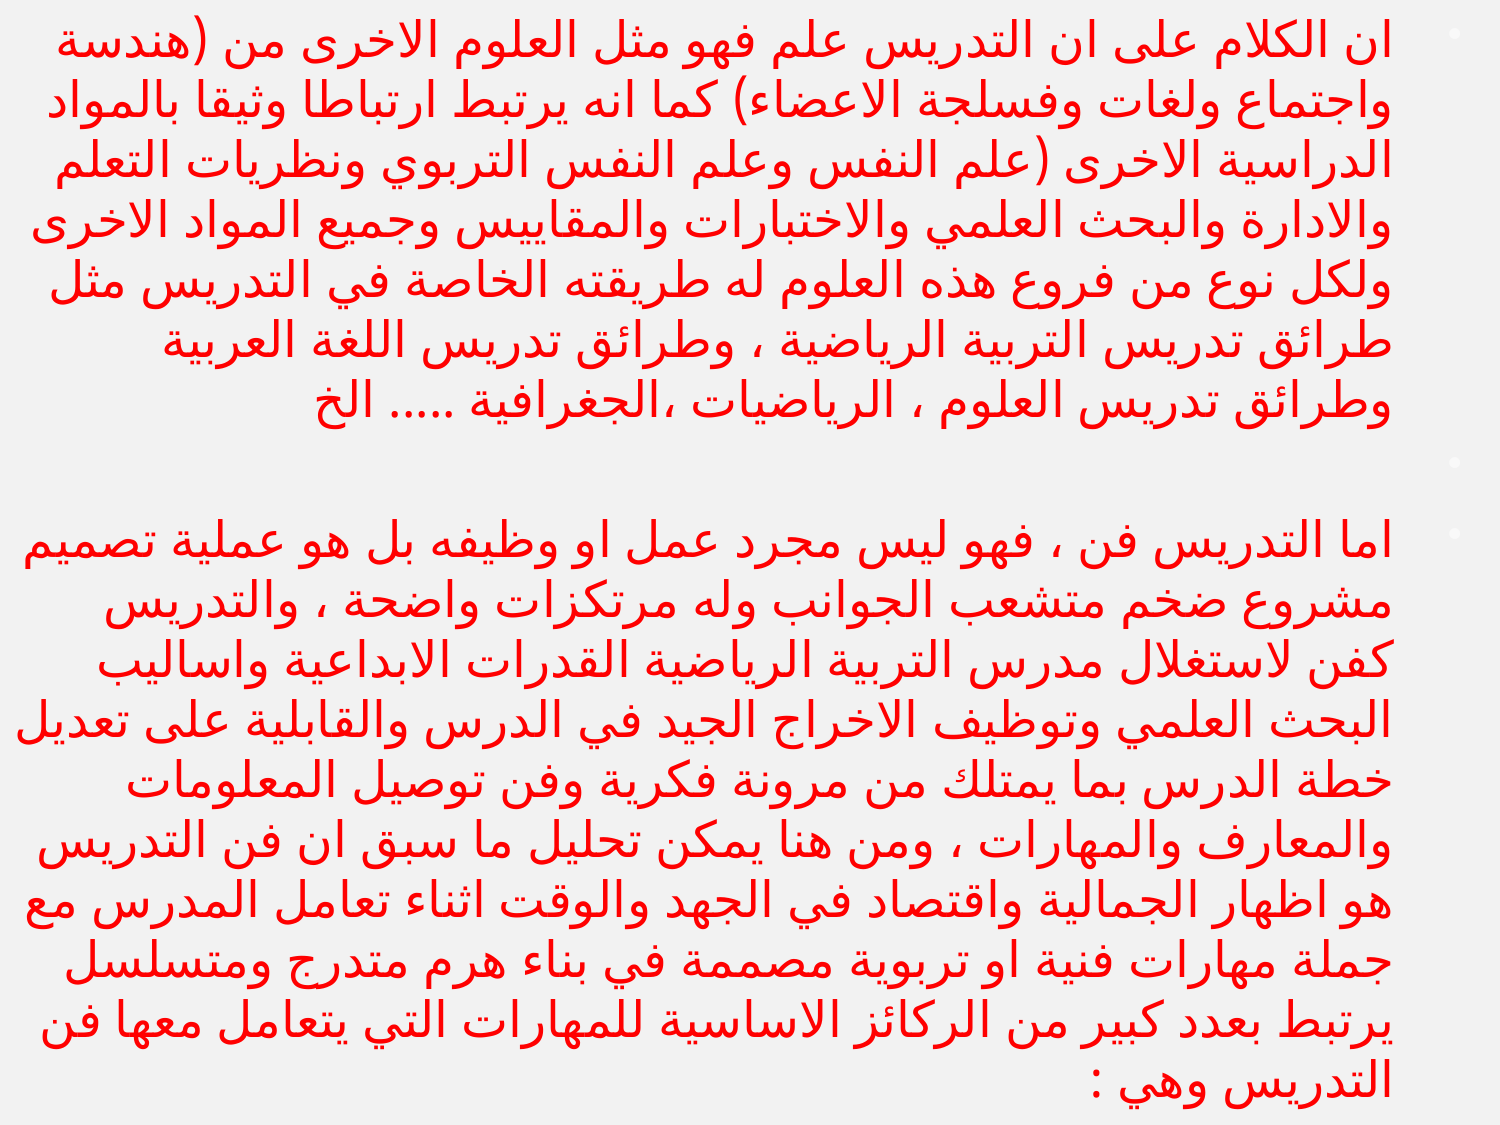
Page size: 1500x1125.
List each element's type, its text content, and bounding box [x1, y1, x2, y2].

list ان الكلام على ان التدريس علم فهو مثل العلوم الاخرى من (هندسة واجتماع ولغات وفسلجة الاعضاء) كما انه يرتبط ارتباطا وثيقا بالمواد الدراسية الاخرى (علم النفس وعلم النفس التربوي ونظريات التعلم والادارة والبحث العلمي والاختبارات والمقاييس وجميع المواد الاخرى ولكل نوع من فروع هذه العلوم له طريقته الخاصة في التدريس مثل طرائق تدريس التربية الرياضية ، وطرائق تدريس اللغة العربية وطرائق تدريس العلوم ، الرياضيات ،الجغرافية ..... الخ اما التدريس فن ، فهو ليس مجرد عمل او وظيفه بل هو عملية تصميم مشروع ضخم متشعب الجوانب وله مرتكزات واضحة ، والتدريس كفن لاستغلال مدرس التربية الرياضية القدرات الابداعية واساليب البحث العلمي وتوظيف الاخراج الجيد في الدرس والقابلية على تعديل خطة الدرس بما يمتلك من مرونة فكرية وفن توصيل المعلومات والمعارف والمهارات ، ومن هنا يمكن تحليل ما سبق ان فن التدريس هو اظهار الجمالية واقتصاد في الجهد والوقت اثناء تعامل المدرس مع جملة مهارات فنية او تربوية مصممة في بناء هرم متدرج ومتسلسل يرتبط بعدد كبير من الركائز الاساسية للمهارات التي يتعامل معها فن التدريس وهي : [0, 0, 1500, 1125]
